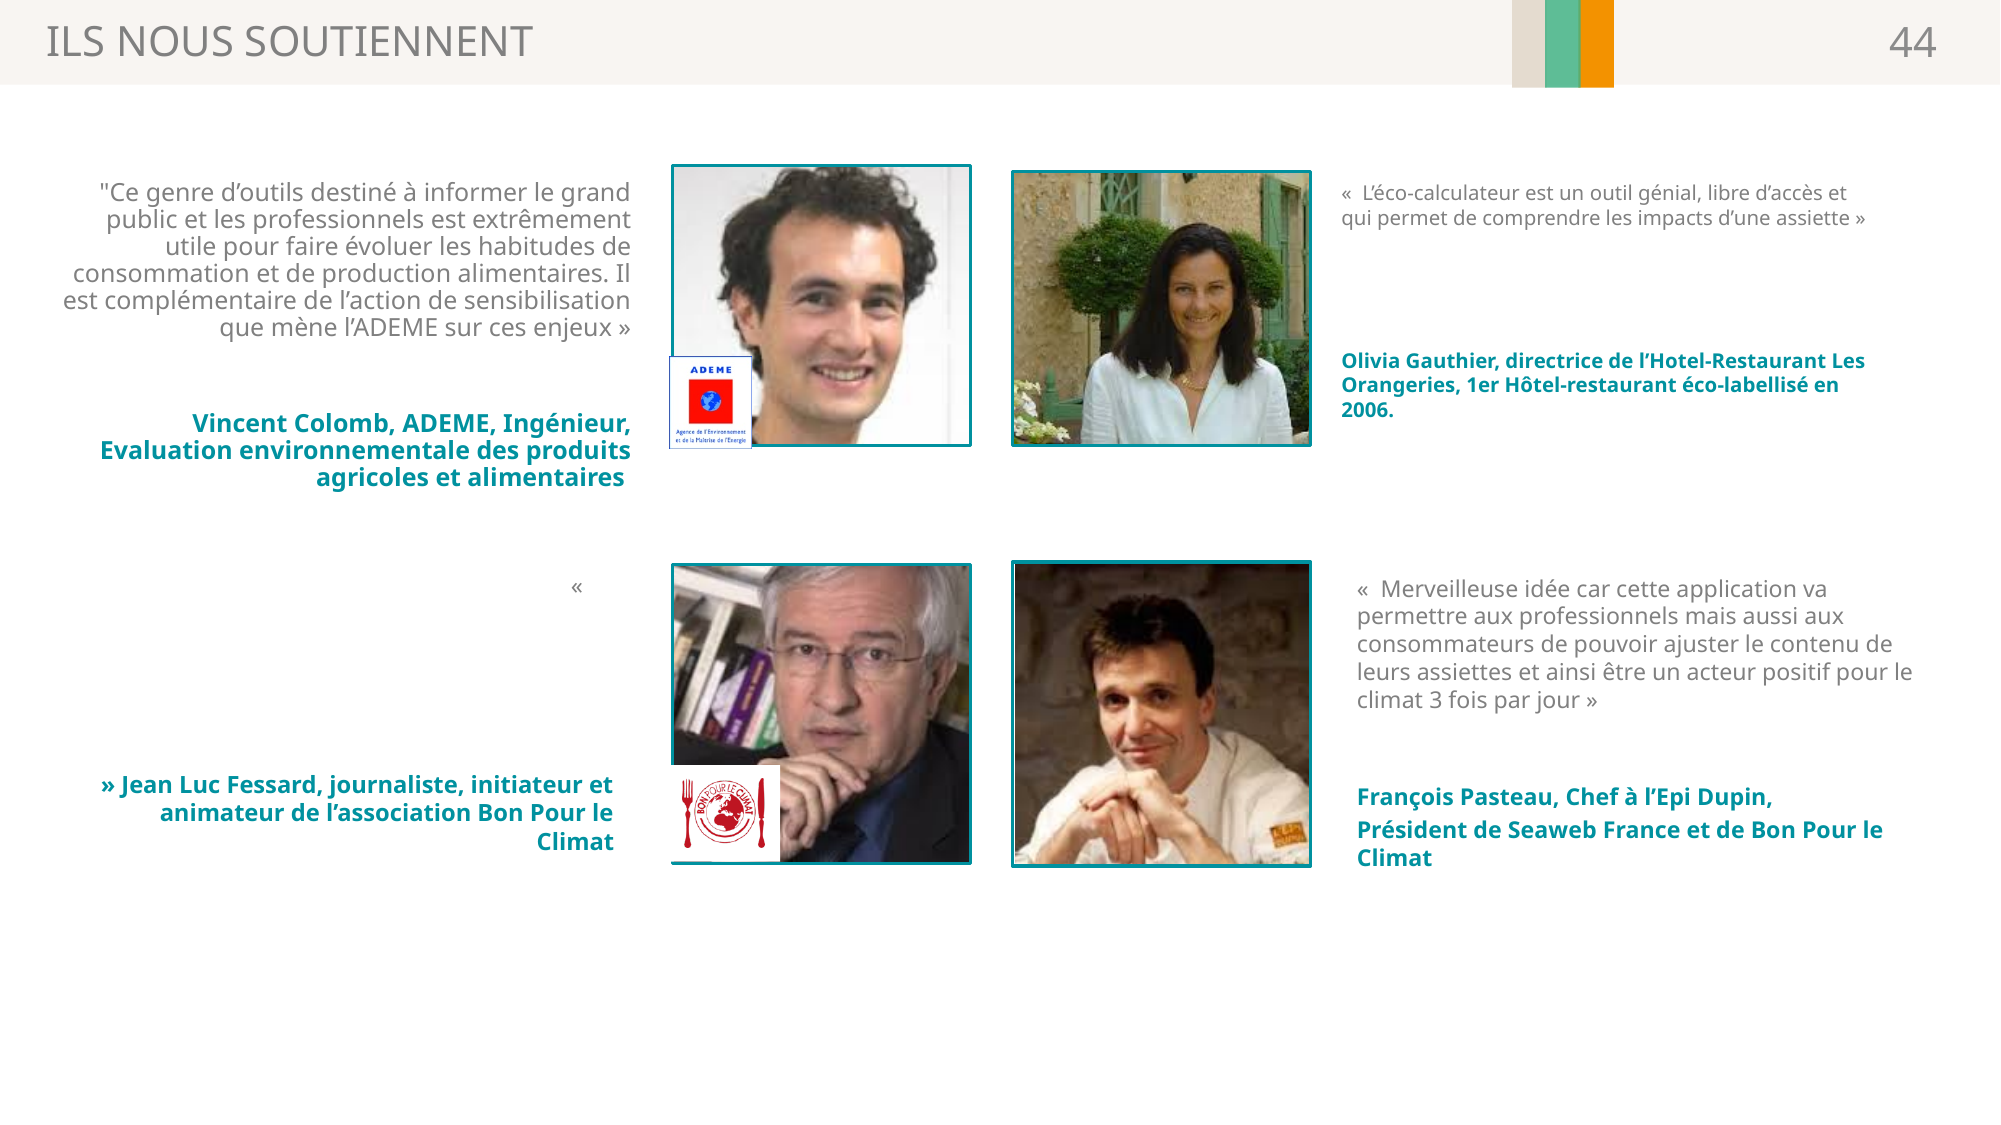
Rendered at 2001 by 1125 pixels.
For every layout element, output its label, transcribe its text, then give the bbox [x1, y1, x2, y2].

text_box [1615, 0, 2000, 86]
picture [1013, 563, 1310, 865]
text_box « L’éco-calculateur est un outil génial, libre d’accès et qui permet de comprendre les impacts d’une assiette » Olivia Gauthier, directrice de l’Hotel-Restaurant Les Orangeries, 1er Hôtel-restaurant éco-labellisé en 2006. [1326, 172, 1894, 449]
text_box [1511, 0, 1544, 89]
picture [673, 566, 970, 862]
text_box « Merveilleuse idée car cette application va permettre aux professionnels mais aussi aux consommateurs de pouvoir ajuster le contenu de leurs assiettes et ainsi être un acteur positif pour le climat 3 fois par jour » François Pasteau, Chef à l’Epi Dupin, Président de Seaweb France et de Bon Pour le Climat [1341, 566, 1953, 881]
text_box 44 [1829, 13, 1953, 74]
text_box ILS NOUS SOUTIENNENT [31, 13, 1192, 74]
text_box [668, 764, 781, 863]
text_box [0, 0, 1511, 86]
text_box [1582, 0, 1615, 89]
picture [1013, 172, 1310, 445]
text_box [1544, 0, 1582, 89]
text_box « » Jean Luc Fessard, journaliste, initiateur et animateur de l’association Bon Pour le Climat [69, 563, 629, 865]
list "Ce genre d’outils destiné à informer le grand public et les professionnels est extrêmement utile pour faire évoluer les habitudes de consommation et de production alimentaires. Il est complémentaire de l’action de sensibilisation que mène l’ADEME sur ces enjeux » Vincent Colomb, ADEME, Ingénieur, Evaluation environnementale des produits agricoles et alimentaires [40, 172, 647, 449]
picture [669, 166, 970, 449]
